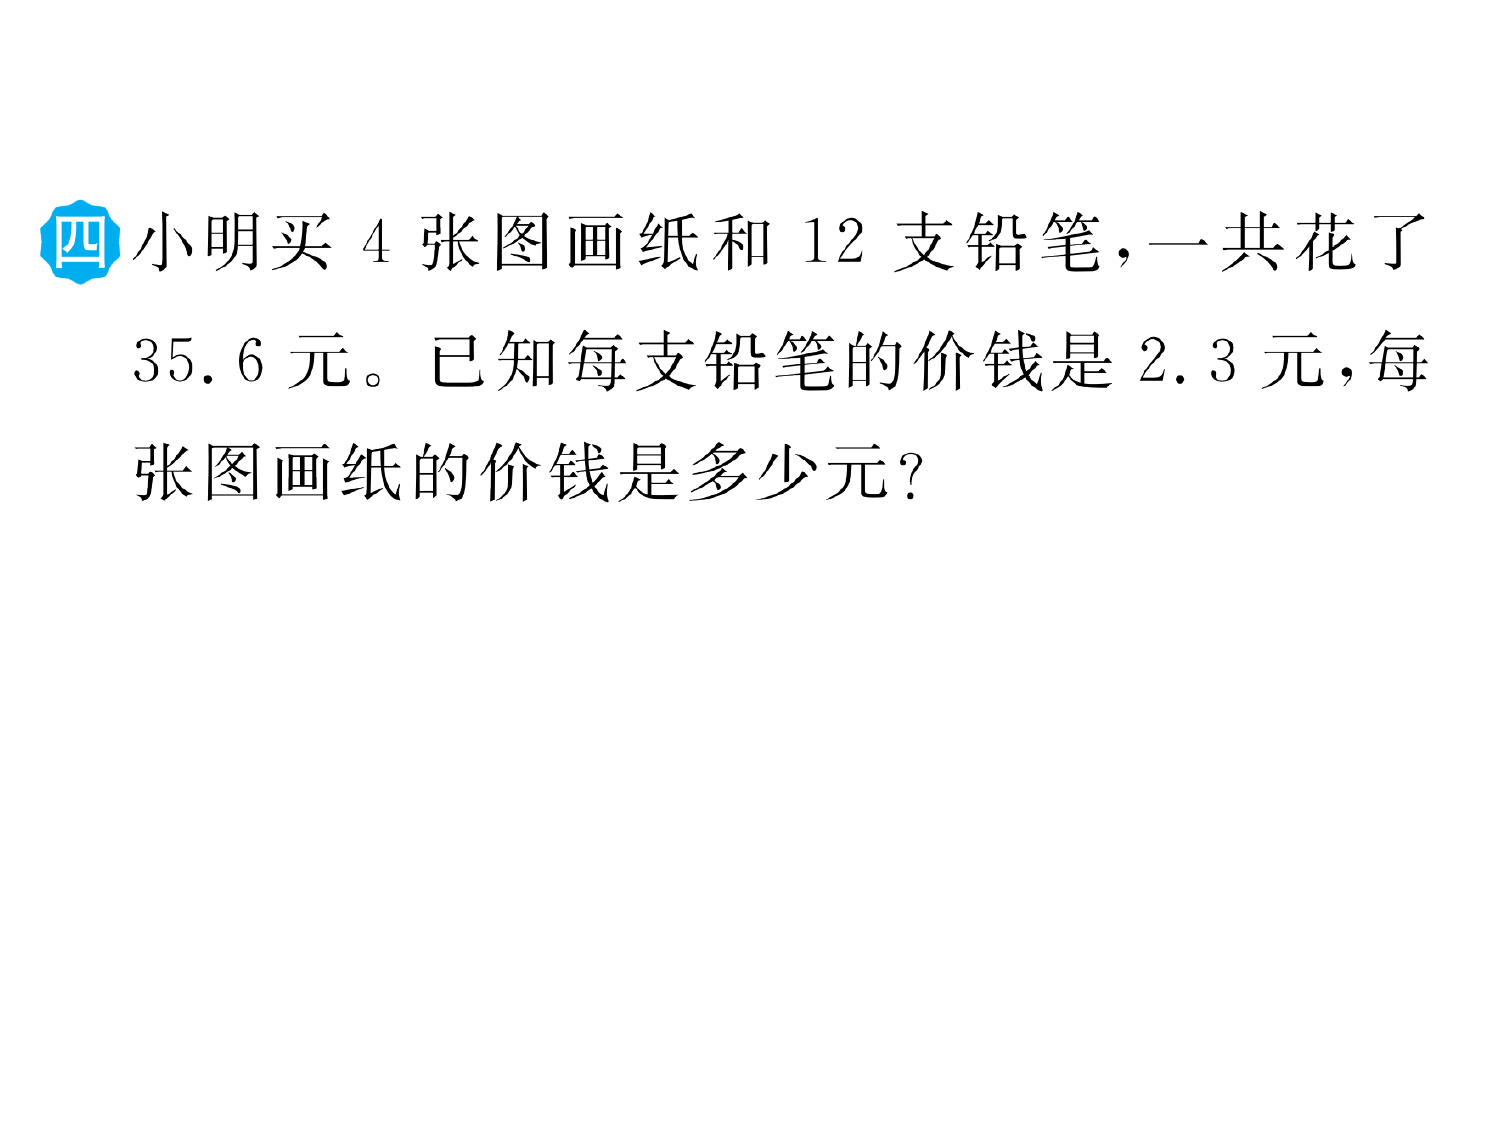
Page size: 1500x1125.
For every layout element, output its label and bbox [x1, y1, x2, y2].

picture [35, 177, 1453, 755]
